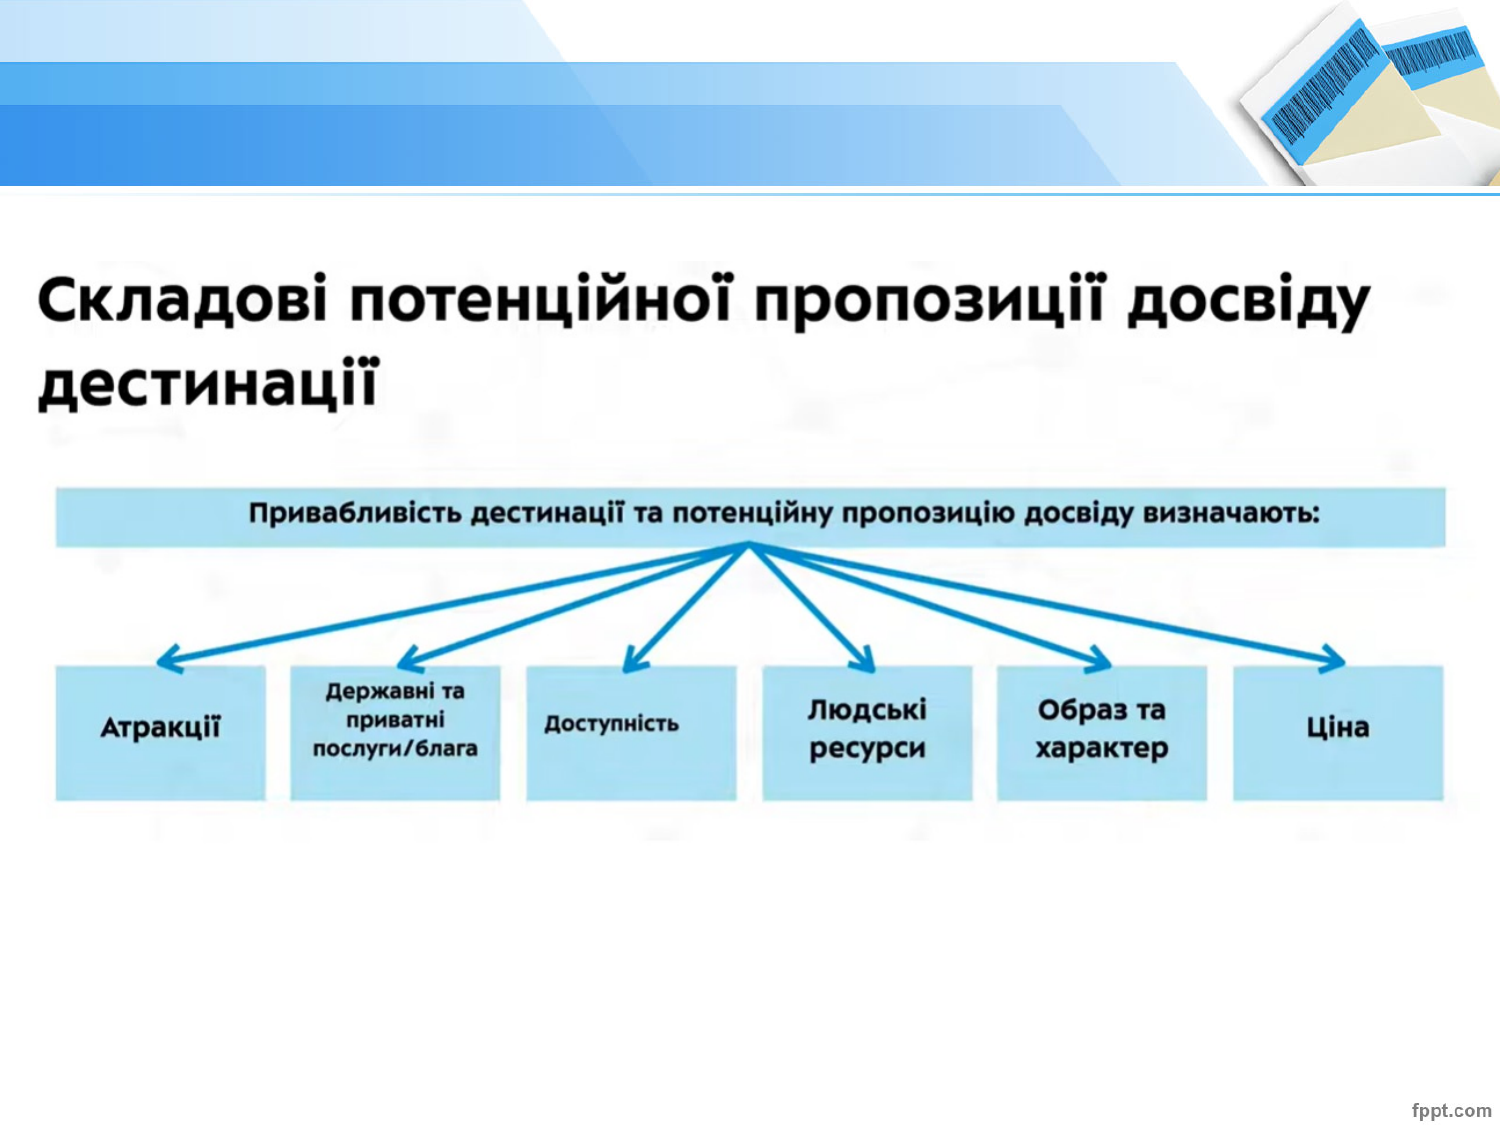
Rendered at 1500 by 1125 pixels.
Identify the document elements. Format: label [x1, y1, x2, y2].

picture [0, 0, 1500, 1125]
list [20, 261, 1480, 1039]
